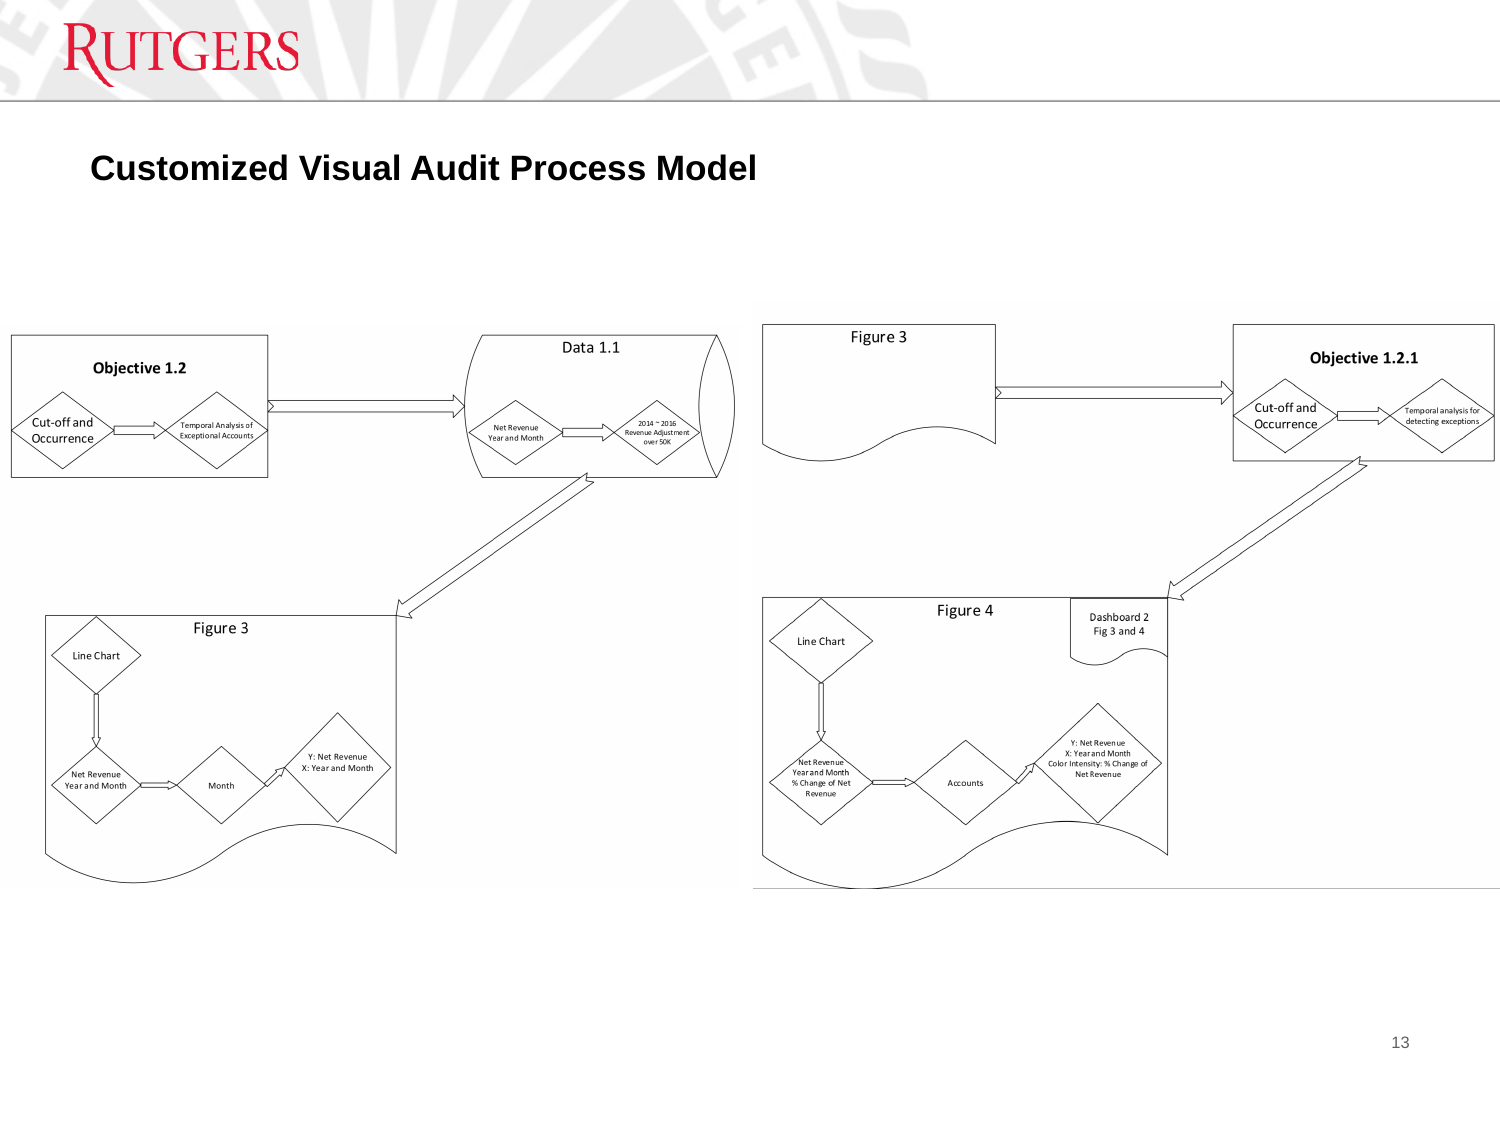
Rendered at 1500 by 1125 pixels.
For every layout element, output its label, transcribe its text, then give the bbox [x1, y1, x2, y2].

picture [0, 0, 1500, 102]
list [752, 302, 1500, 889]
slide_number 13 [1074, 1024, 1426, 1103]
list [0, 324, 741, 889]
title Customized Visual Audit Process Model [75, 99, 1425, 233]
